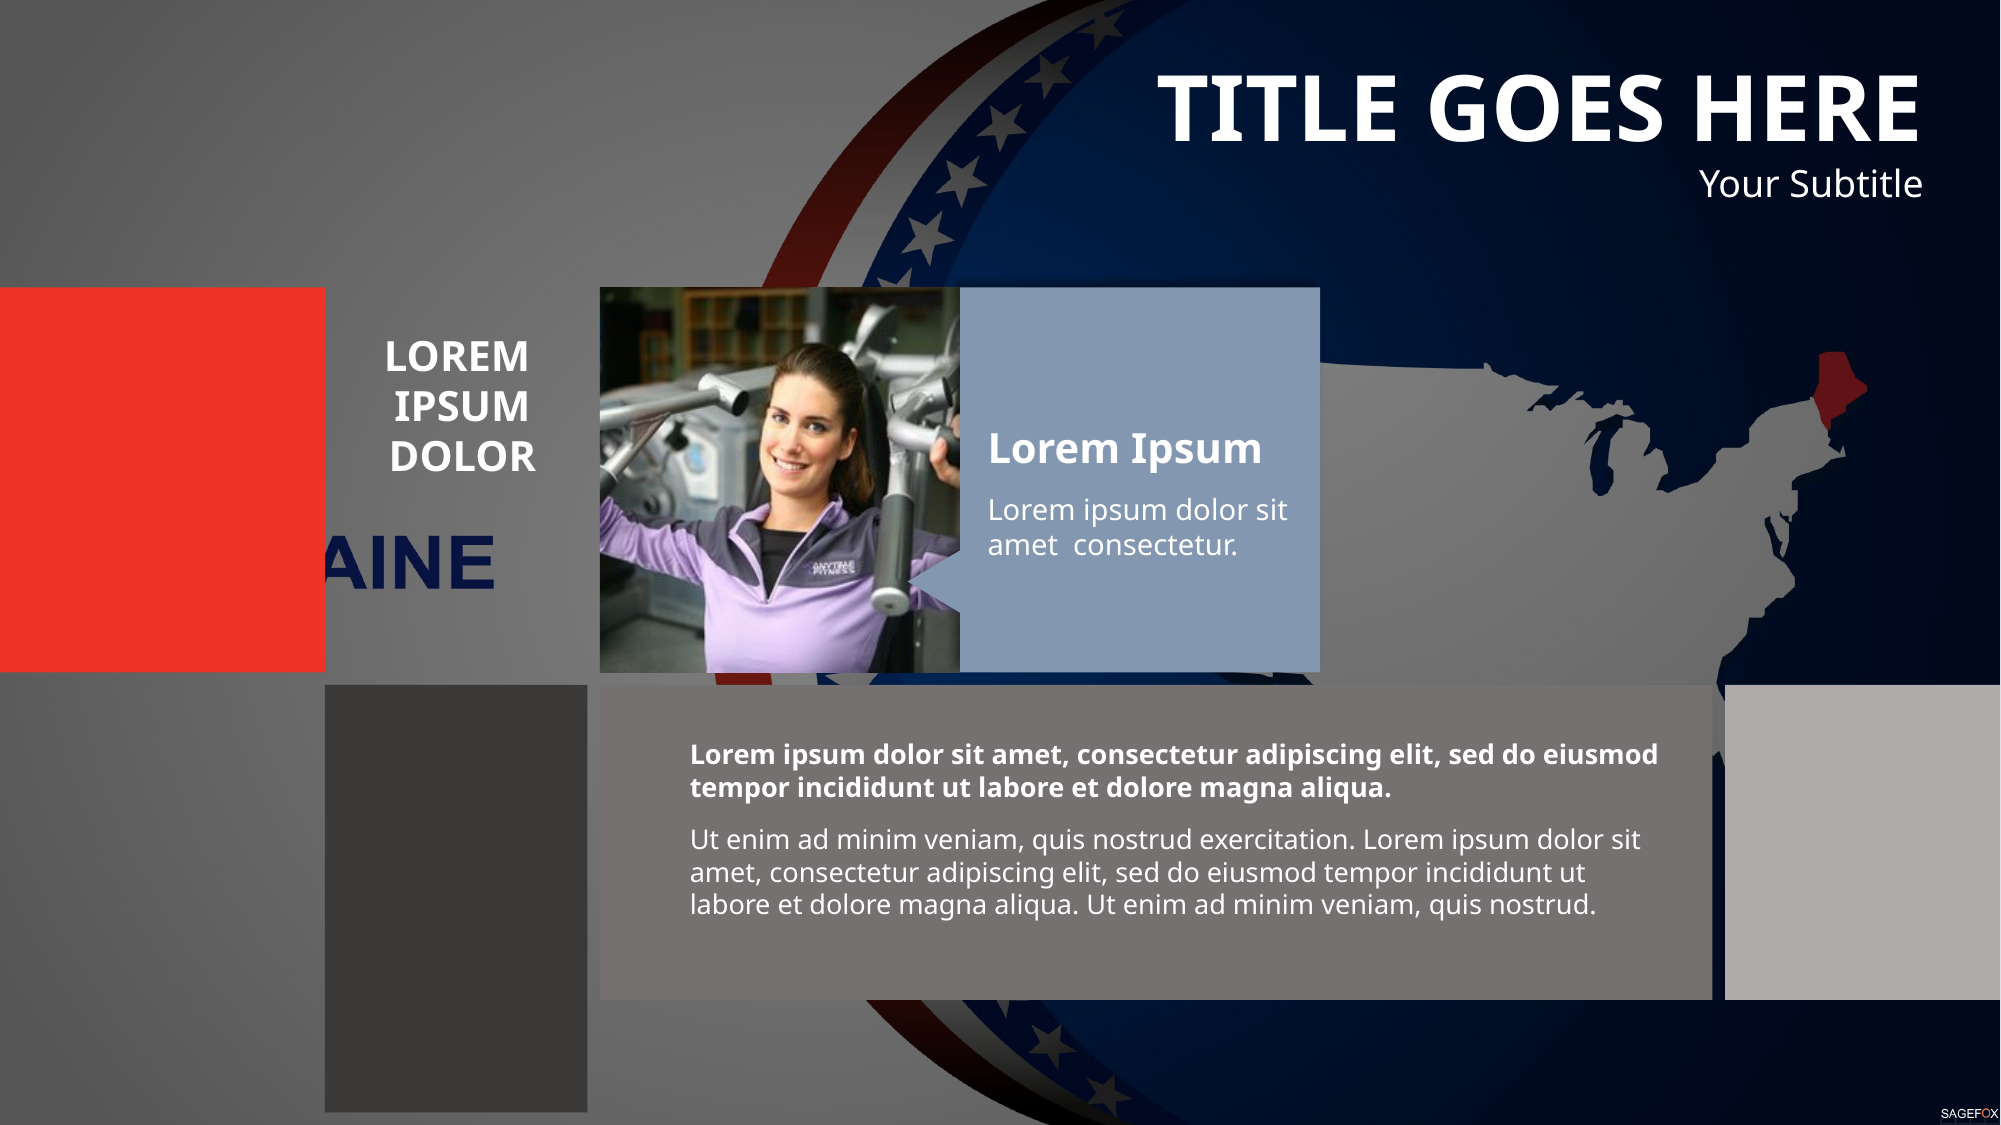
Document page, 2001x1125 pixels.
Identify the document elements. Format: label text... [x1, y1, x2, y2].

text_box [599, 286, 955, 673]
text_box [905, 286, 1322, 674]
text_box LOREM IPSUM DOLOR [324, 324, 600, 485]
text_box [599, 684, 1713, 1001]
text_box Lorem ipsum dolor sit amet, consectetur adipiscing elit, sed do eiusmod tempor incididunt ut labore et dolore magna aliqua. Ut enim ad minim veniam, quis nostrud exercitation. Lorem ipsum dolor sit amet, consectetur adipiscing elit, sed do eiusmod tempor incididunt ut labore et dolore magna aliqua. Ut enim ad minim veniam, quis nostrud. [675, 730, 1678, 928]
text_box [1724, 684, 2000, 1001]
text_box [324, 684, 588, 1113]
picture [0, 0, 2001, 1125]
text_box TITLE GOES HERE Your Subtitle [1035, 42, 1939, 212]
text_box [0, 286, 326, 673]
text_box Lorem Ipsum Lorem ipsum dolor sit amet consectetur. [977, 416, 1303, 567]
